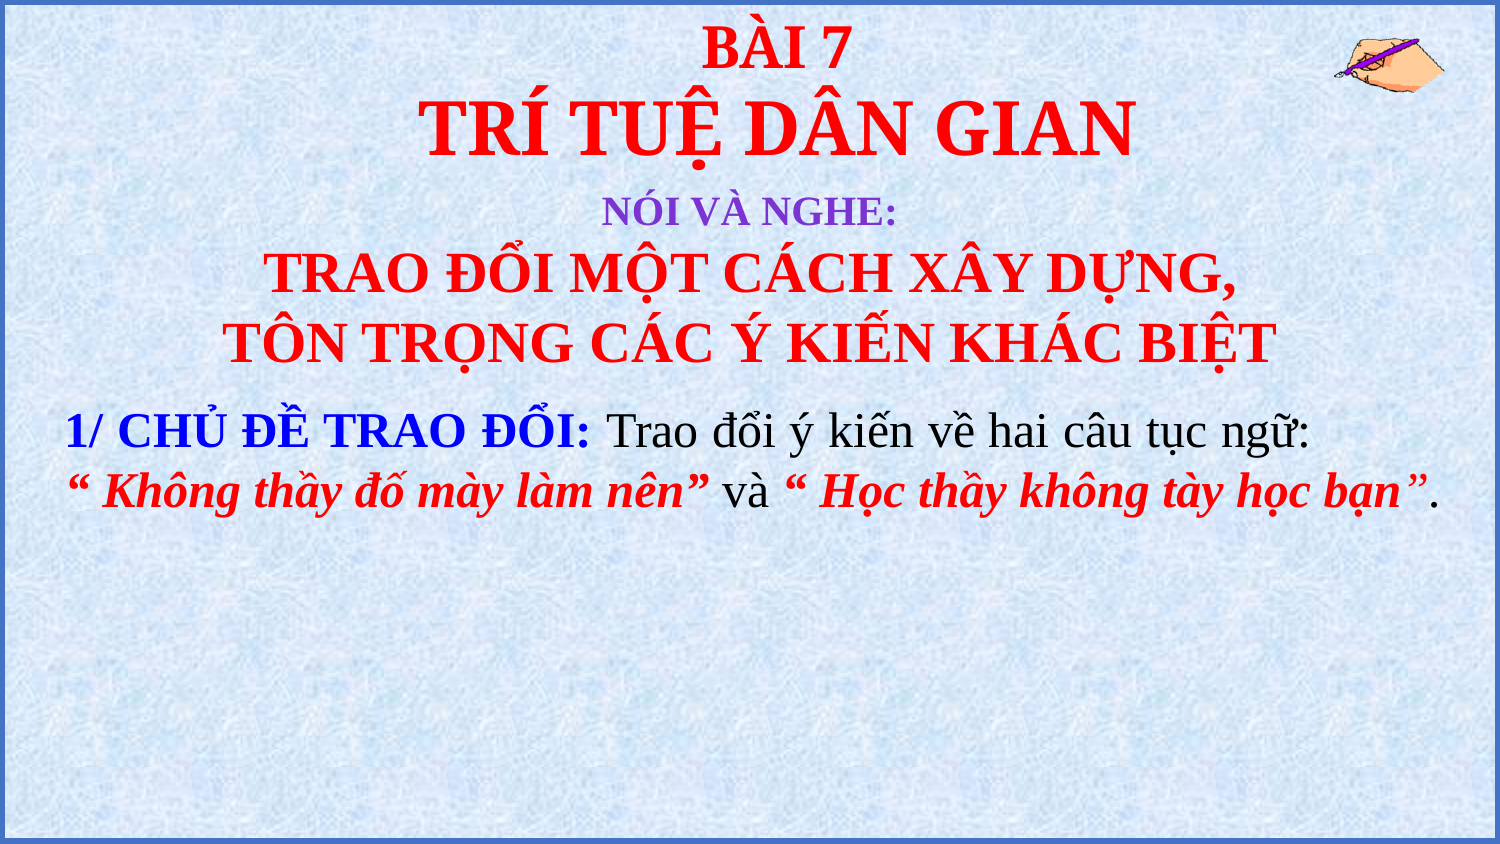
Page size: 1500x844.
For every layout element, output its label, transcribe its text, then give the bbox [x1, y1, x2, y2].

text_box 1/ CHỦ ĐỀ TRAO ĐỔI: Trao đổi ý kiến về hai câu tục ngữ: “ Không thầy đố mày làm nên” và “ Học thầy không tày học bạn”. [49, 390, 1463, 526]
text_box BÀI 7 TRÍ TUỆ DÂN GIAN [399, 2, 1156, 176]
text_box Nói và nghe: TRAO ĐỔI MỘT CÁCH XÂY DỰNG, TÔN TRỌNG CÁC Ý KIẾN KHÁC BIỆT [187, 176, 1313, 382]
picture [5, 0, 1495, 838]
